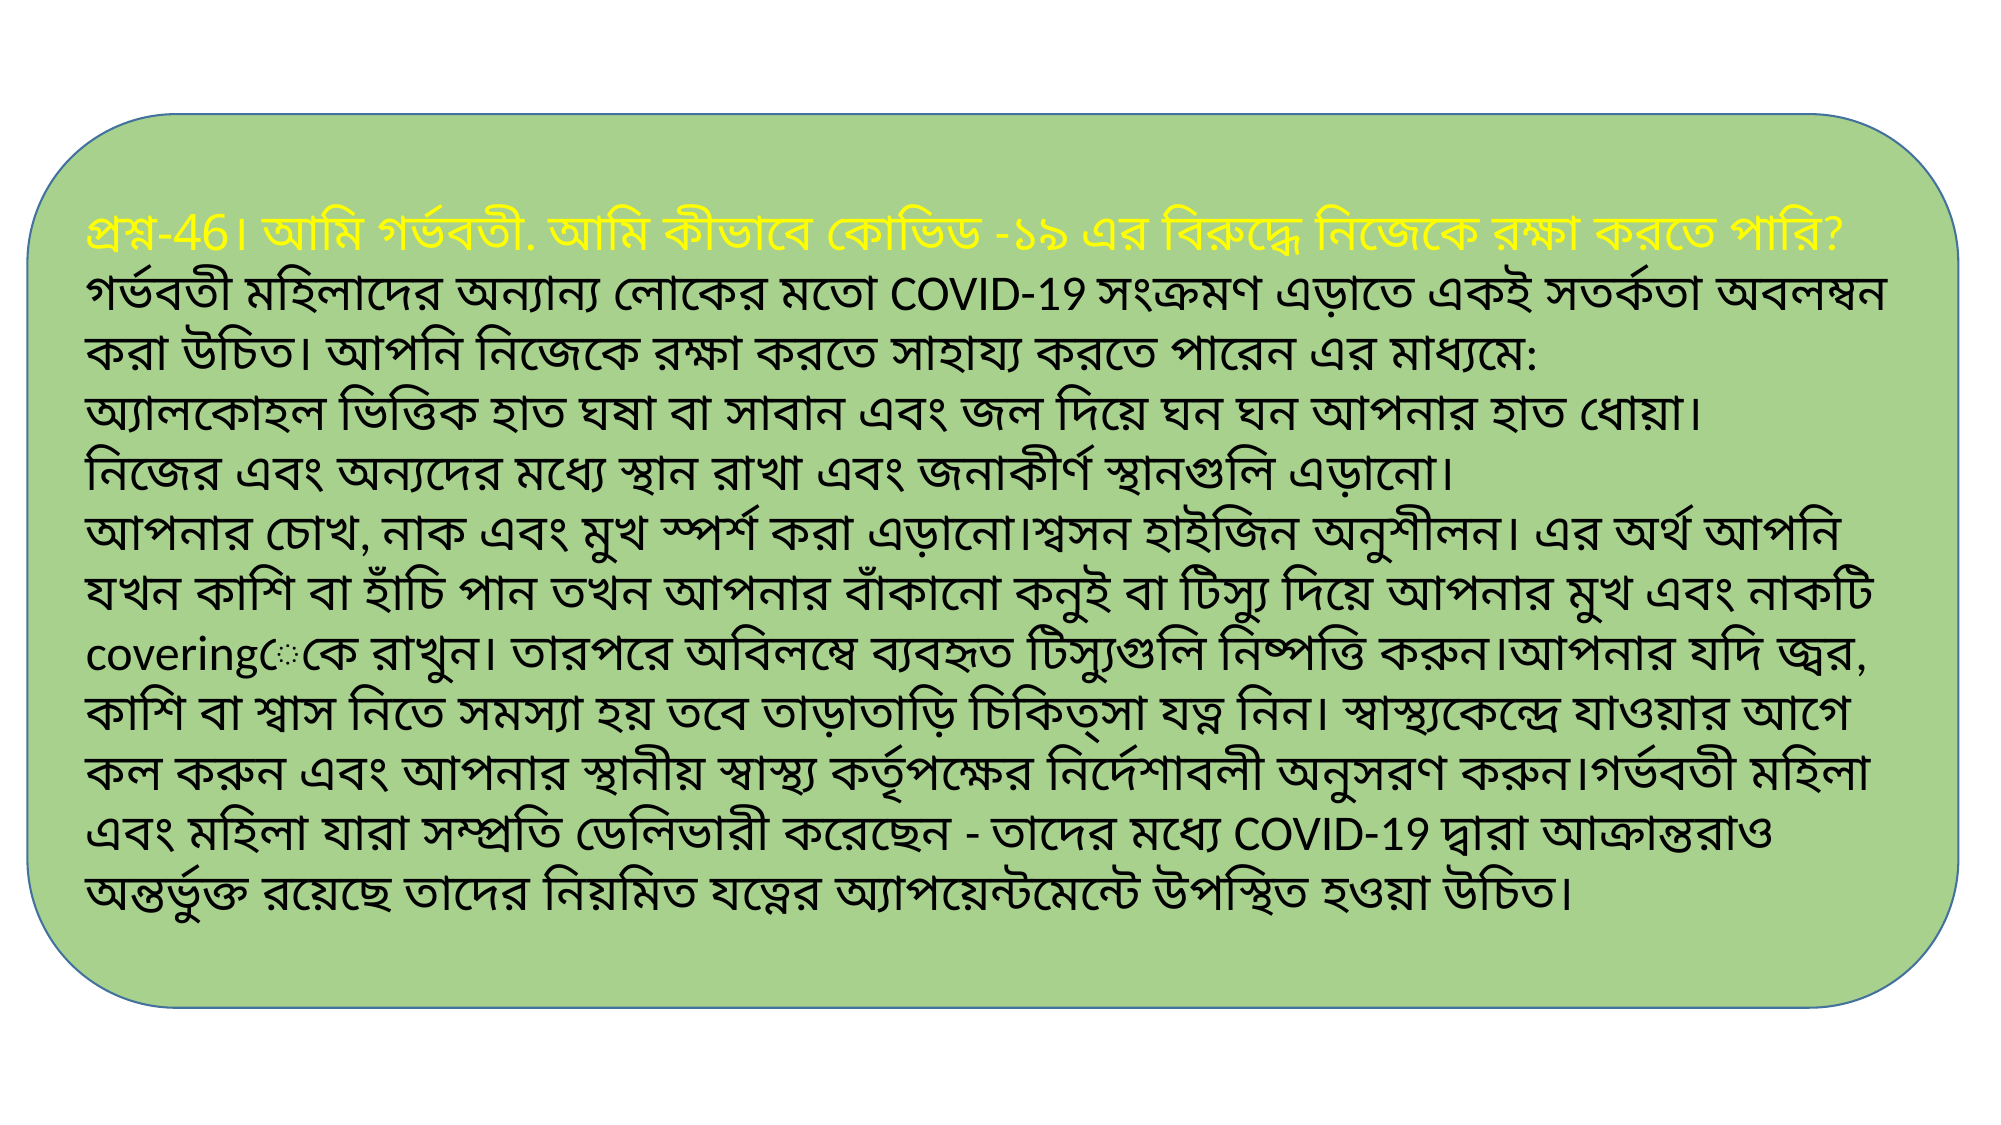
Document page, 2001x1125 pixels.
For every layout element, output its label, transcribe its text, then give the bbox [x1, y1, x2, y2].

text_box প্রশ্ন-46। আমি গর্ভবতী. আমি কীভাবে কোভিড -১৯ এর বিরুদ্ধে নিজেকে রক্ষা করতে পারি? গর্ভবতী মহিলাদের অন্যান্য লোকের মতো COVID-19 সংক্রমণ এড়াতে একই সতর্কতা অবলম্বন করা উচিত। আপনি নিজেকে রক্ষা করতে সাহায্য করতে পারেন এর মাধ্যমে: অ্যালকোহল ভিত্তিক হাত ঘষা বা সাবান এবং জল দিয়ে ঘন ঘন আপনার হাত ধোয়া। নিজের এবং অন্যদের মধ্যে স্থান রাখা এবং জনাকীর্ণ স্থানগুলি এড়ানো। আপনার চোখ, নাক এবং মুখ স্পর্শ করা এড়ানো।শ্বসন হাইজিন অনুশীলন। এর অর্থ আপনি যখন কাশি বা হাঁচি পান তখন আপনার বাঁকানো কনুই বা টিস্যু দিয়ে আপনার মুখ এবং নাকটি coveringেকে রাখুন। তারপরে অবিলম্বে ব্যবহৃত টিস্যুগুলি নিষ্পত্তি করুন।আপনার যদি জ্বর, কাশি বা শ্বাস নিতে সমস্যা হয় তবে তাড়াতাড়ি চিকিত্সা যত্ন নিন। স্বাস্থ্যকেন্দ্রে যাওয়ার আগে কল করুন এবং আপনার স্থানীয় স্বাস্থ্য কর্তৃপক্ষের নির্দেশাবলী অনুসরণ করুন।গর্ভবতী মহিলা এবং মহিলা যারা সম্প্রতি ডেলিভারী করেছেন - তাদের মধ্যে COVID-19 দ্বারা আক্রান্তরাও অন্তর্ভুক্ত রয়েছে তাদের নিয়মিত যত্নের অ্যাপয়েন্টমেন্টে উপস্থিত হওয়া উচিত। [26, 113, 1960, 1009]
